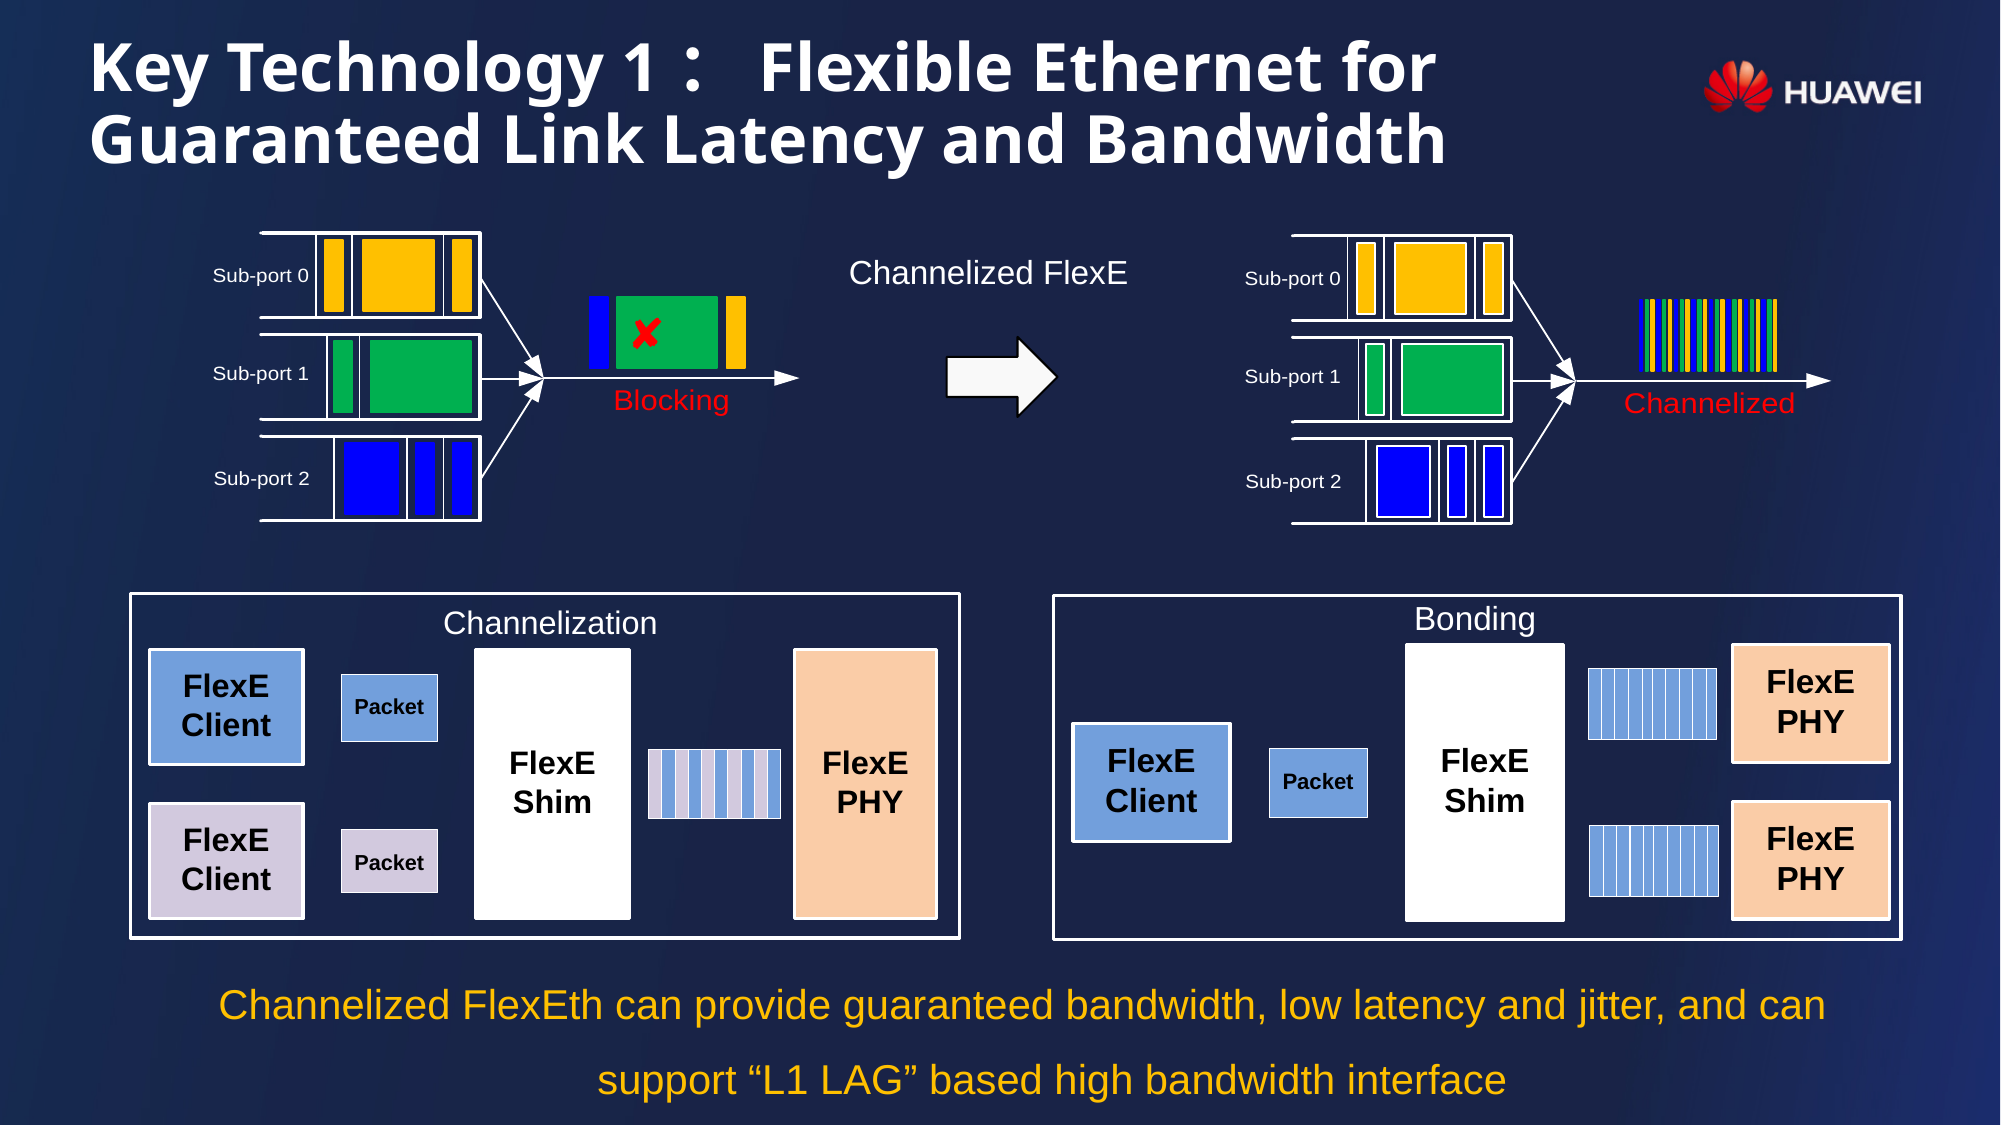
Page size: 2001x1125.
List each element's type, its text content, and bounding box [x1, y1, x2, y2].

text_box Key Technology 1：Flexible Ethernet for Guaranteed Link Latency and Bandwidth [74, 26, 1471, 185]
text_box Channelized FlexEth can provide guaranteed bandwidth, low latency and jitter, and can support “L1 LAG” based high bandwidth interface [128, 945, 1918, 1111]
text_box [123, 587, 966, 945]
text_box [181, 223, 1861, 530]
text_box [1046, 589, 1908, 947]
picture [0, 0, 2001, 1125]
